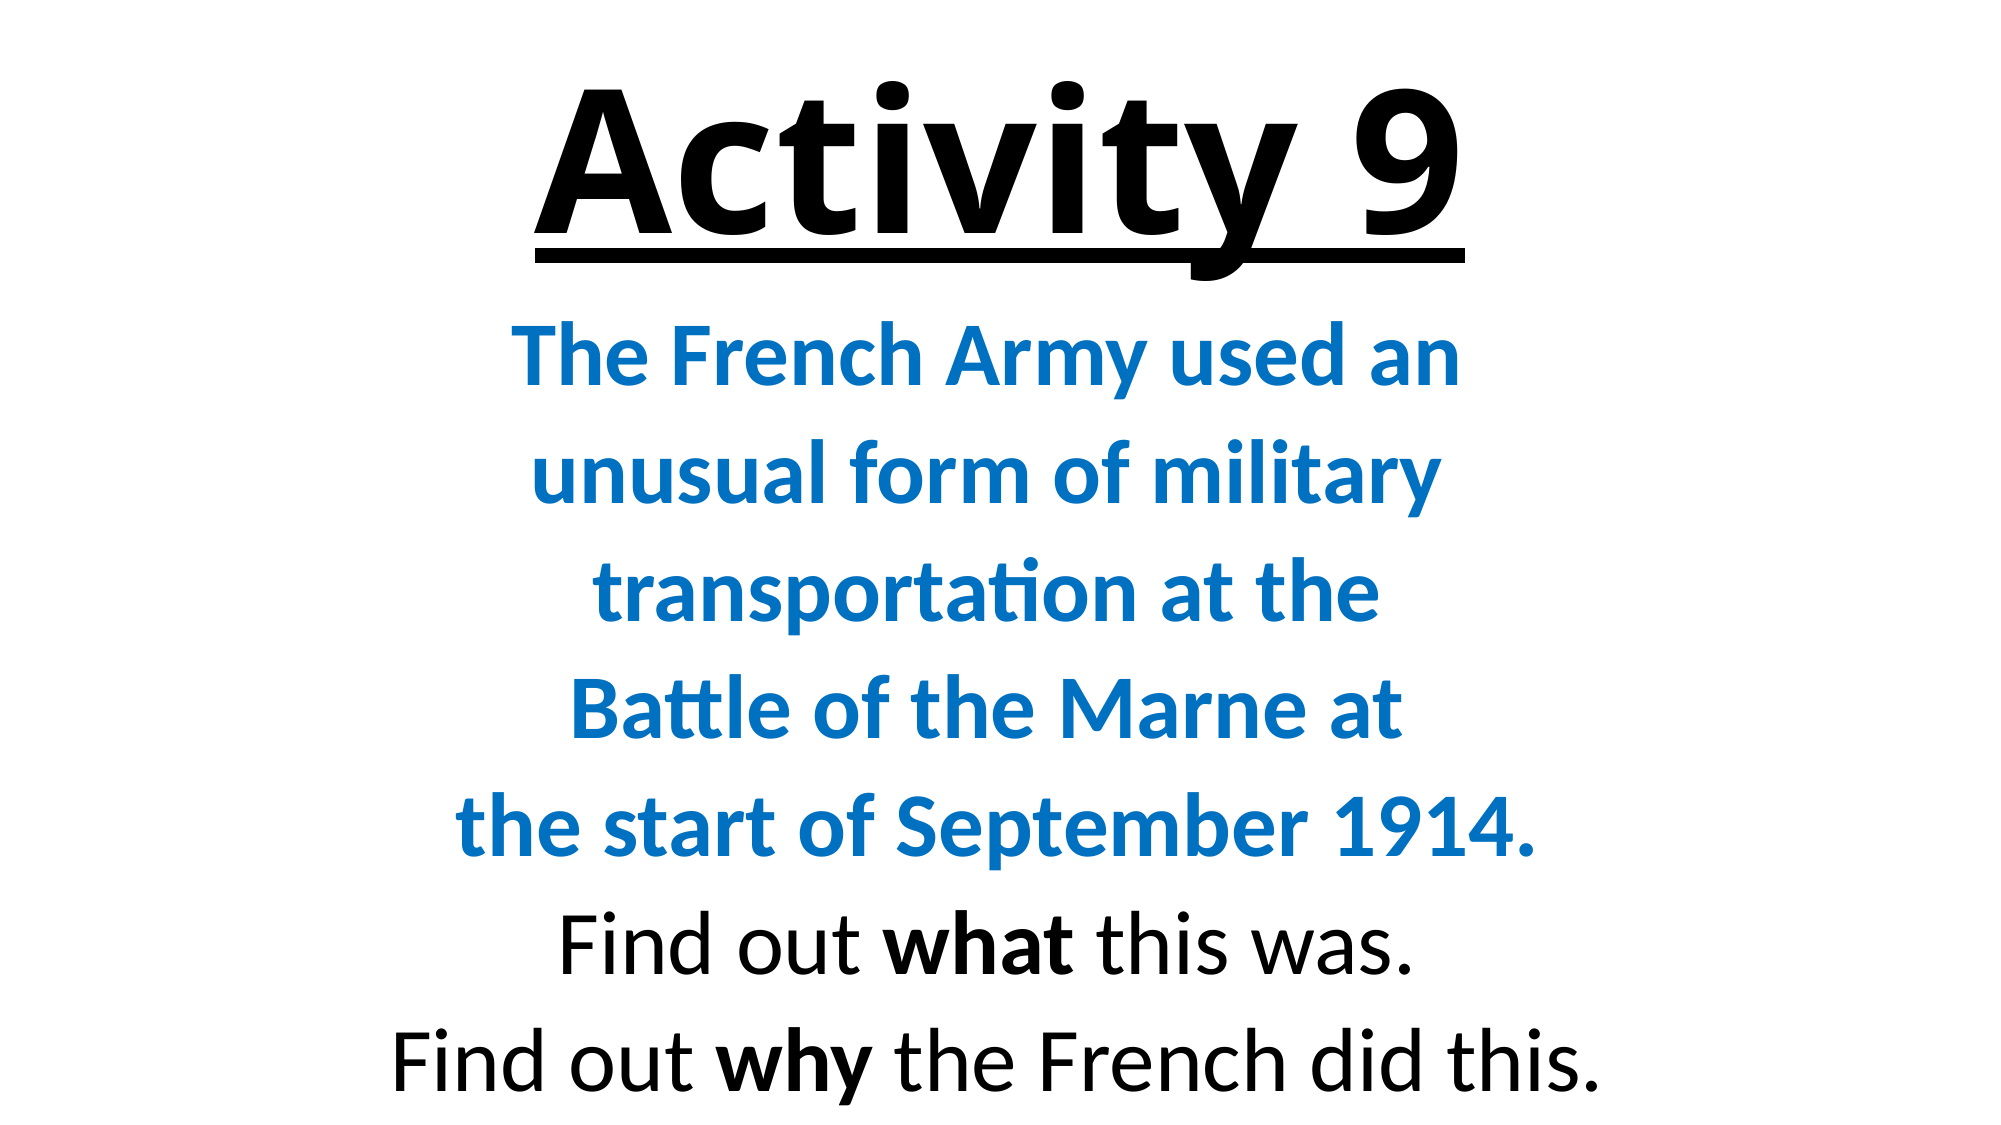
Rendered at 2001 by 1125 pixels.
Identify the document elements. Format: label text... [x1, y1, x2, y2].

list The French Army used an unusual form of military transportation at the Battle of the Marne at the start of September 1914. Find out what this was. Find out why the French did this. [25, 299, 1970, 1125]
title Activity 9 [137, 59, 1863, 278]
